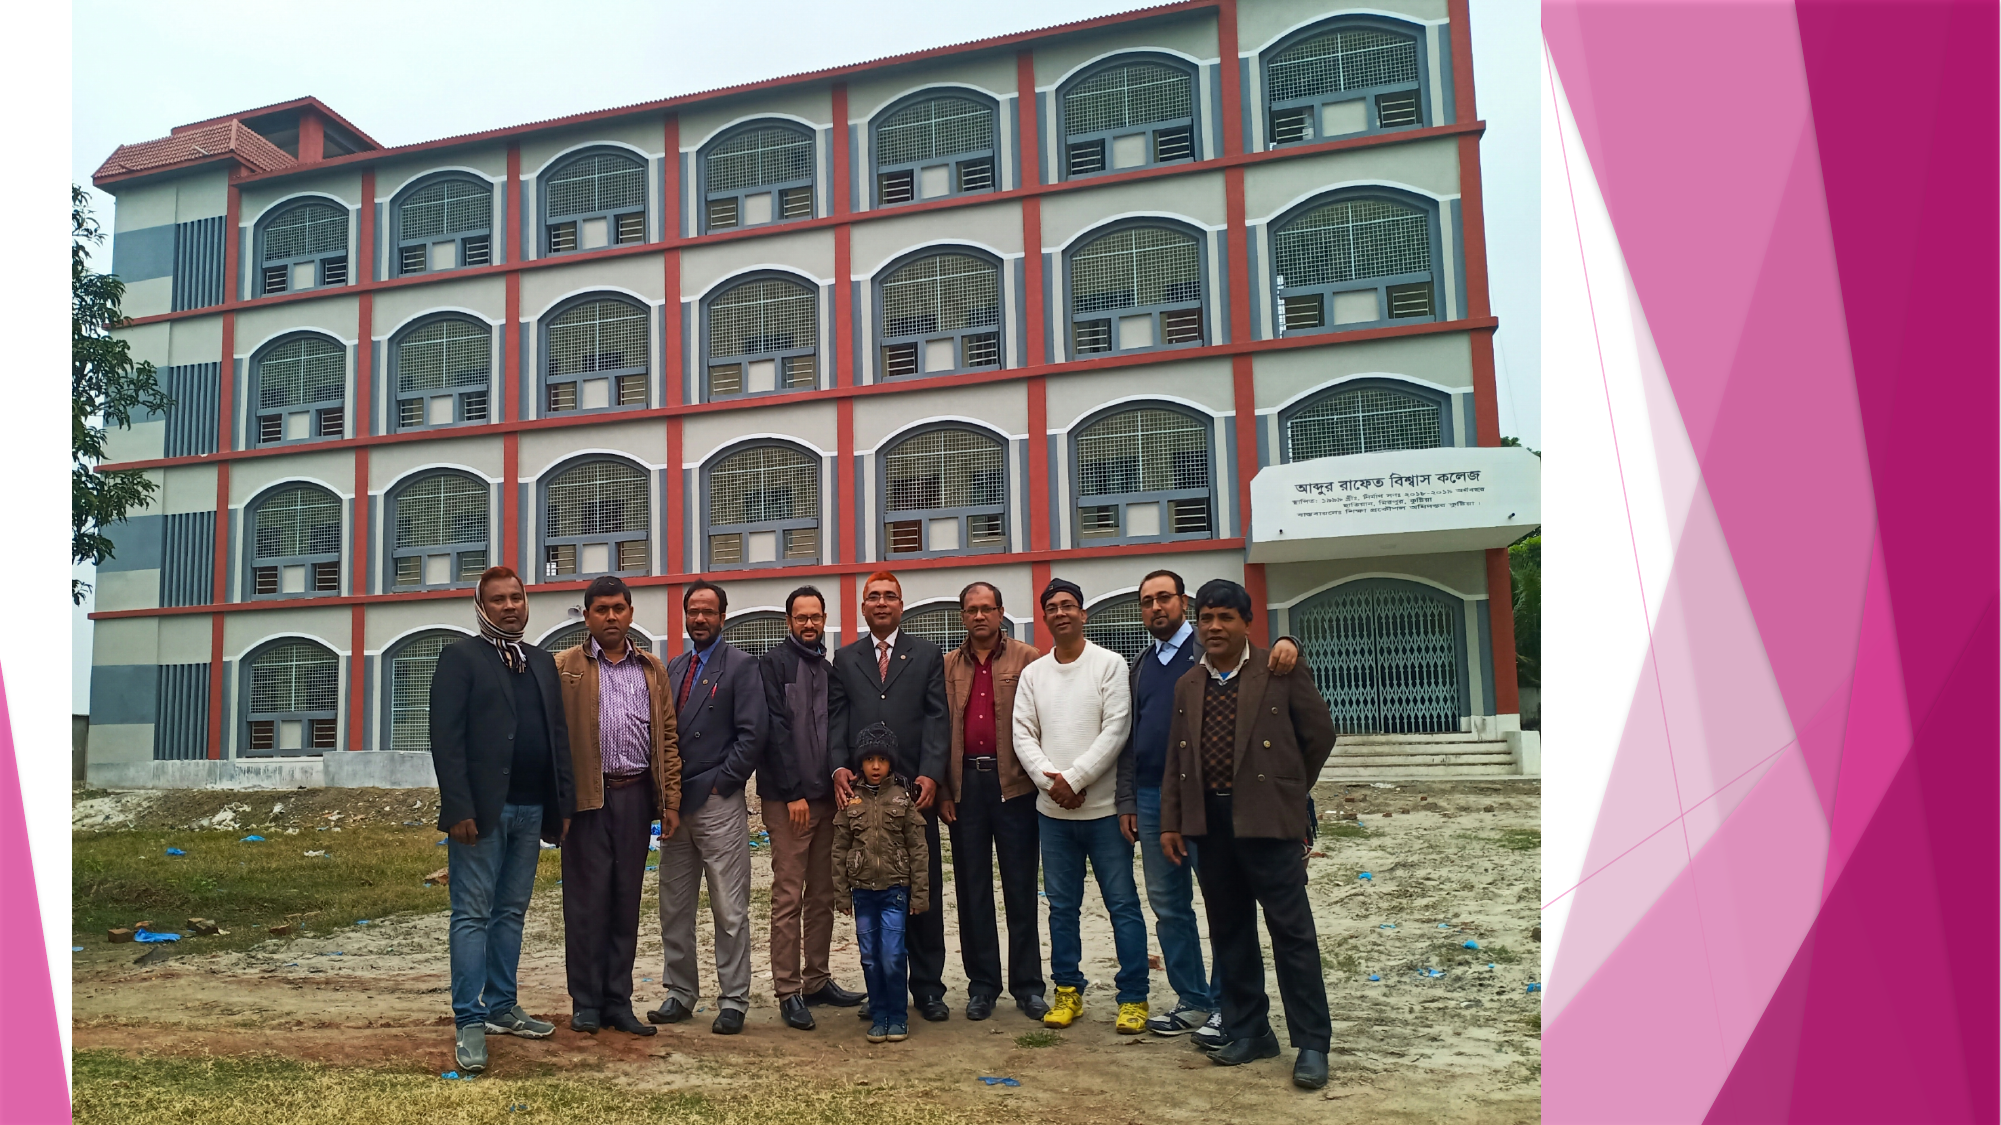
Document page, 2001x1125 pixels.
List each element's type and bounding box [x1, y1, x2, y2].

picture [73, 1, 242, 1125]
list [242, 0, 1369, 1125]
picture [1369, 1, 1541, 1125]
